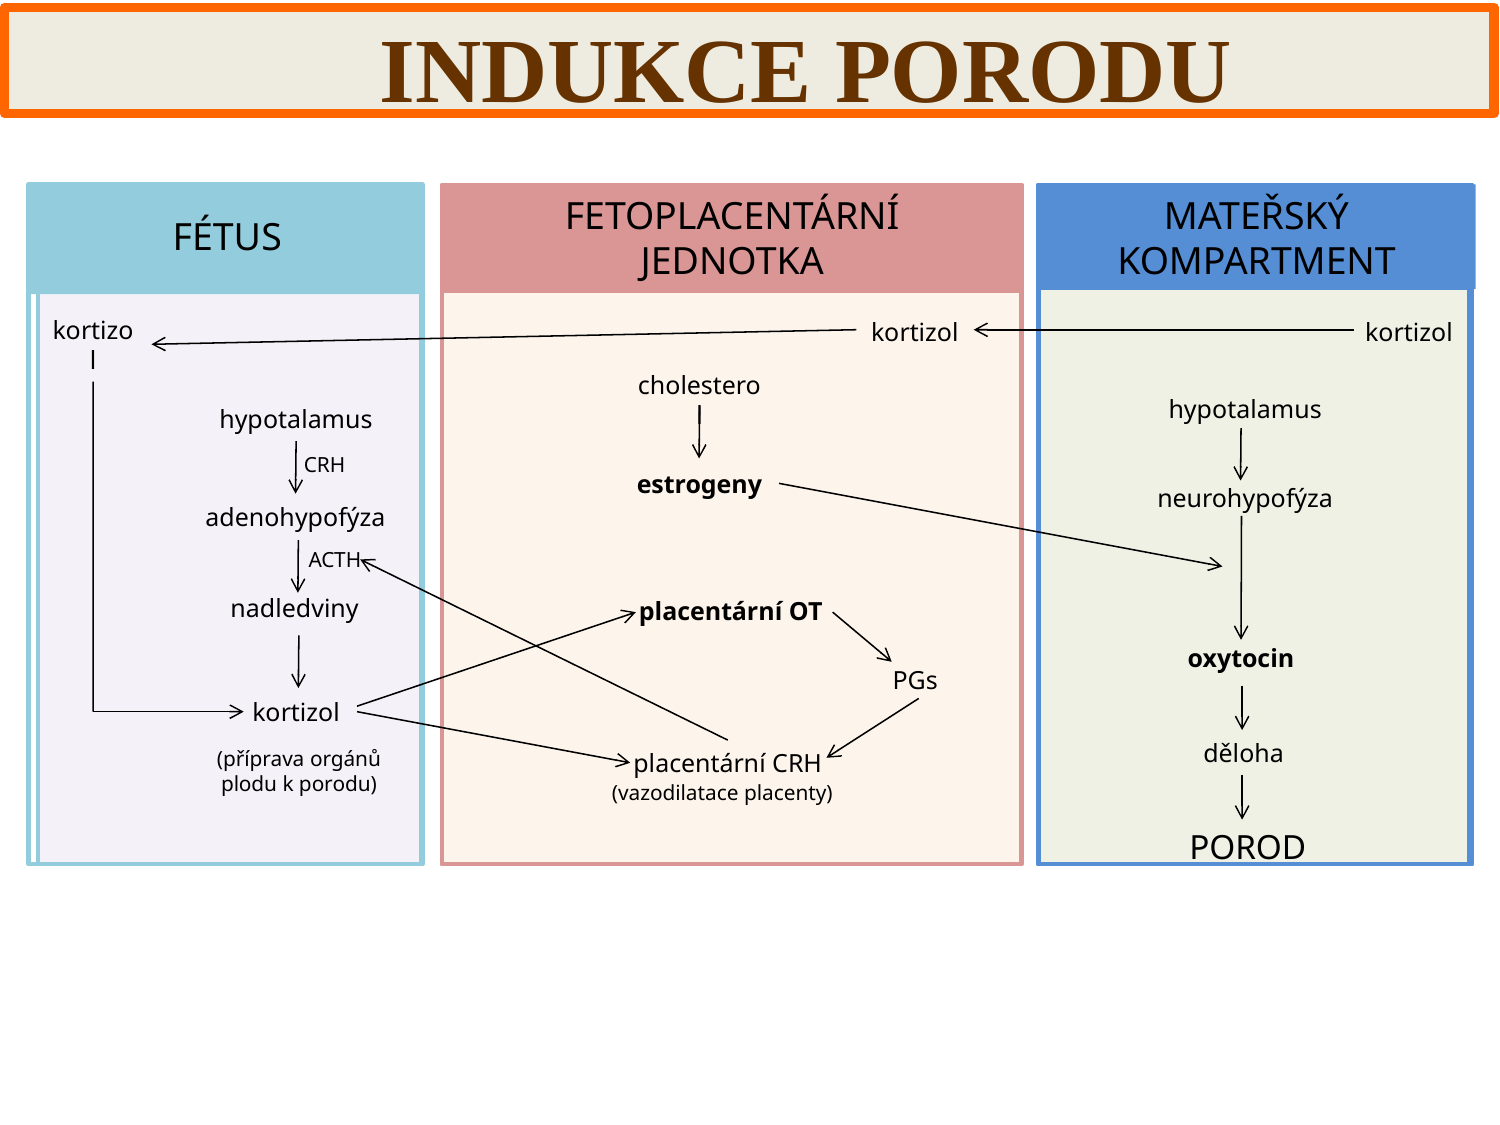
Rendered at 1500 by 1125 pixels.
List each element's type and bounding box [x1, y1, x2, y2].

text_box [2, 2, 1495, 130]
text_box [28, 184, 1500, 875]
